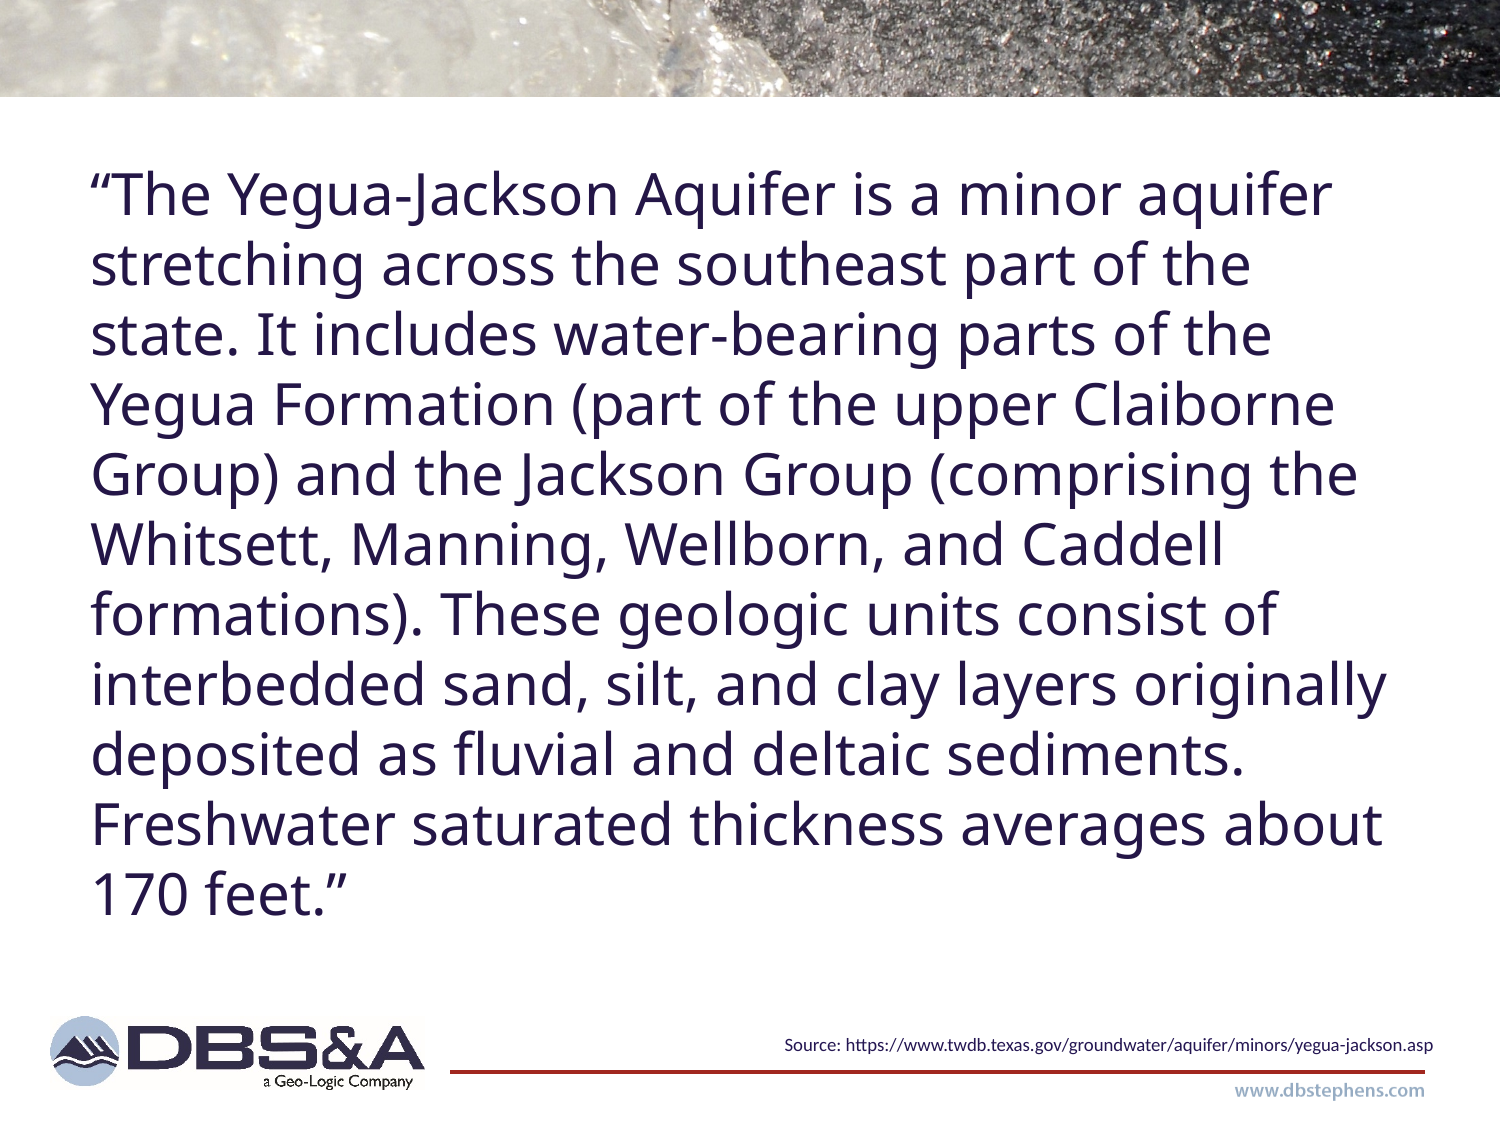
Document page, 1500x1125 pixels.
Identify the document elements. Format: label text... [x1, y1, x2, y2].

picture [50, 1016, 425, 1090]
picture [0, 0, 1500, 97]
list “The Yegua-Jackson Aquifer is a minor aquifer stretching across the southeast part of the state. It includes water-bearing parts of the Yegua Formation (part of the upper Claiborne Group) and the Jackson Group (comprising the Whitsett, Manning, Wellborn, and Caddell formations). These geologic units consist of interbedded sand, silt, and clay layers originally deposited as fluvial and deltaic sediments. Freshwater saturated thickness averages about 170 feet.” [75, 149, 1425, 975]
picture [1222, 1080, 1425, 1107]
text_box Source: https://www.twdb.texas.gov/groundwater/aquifer/minors/yegua-jackson.asp [769, 1025, 1448, 1063]
